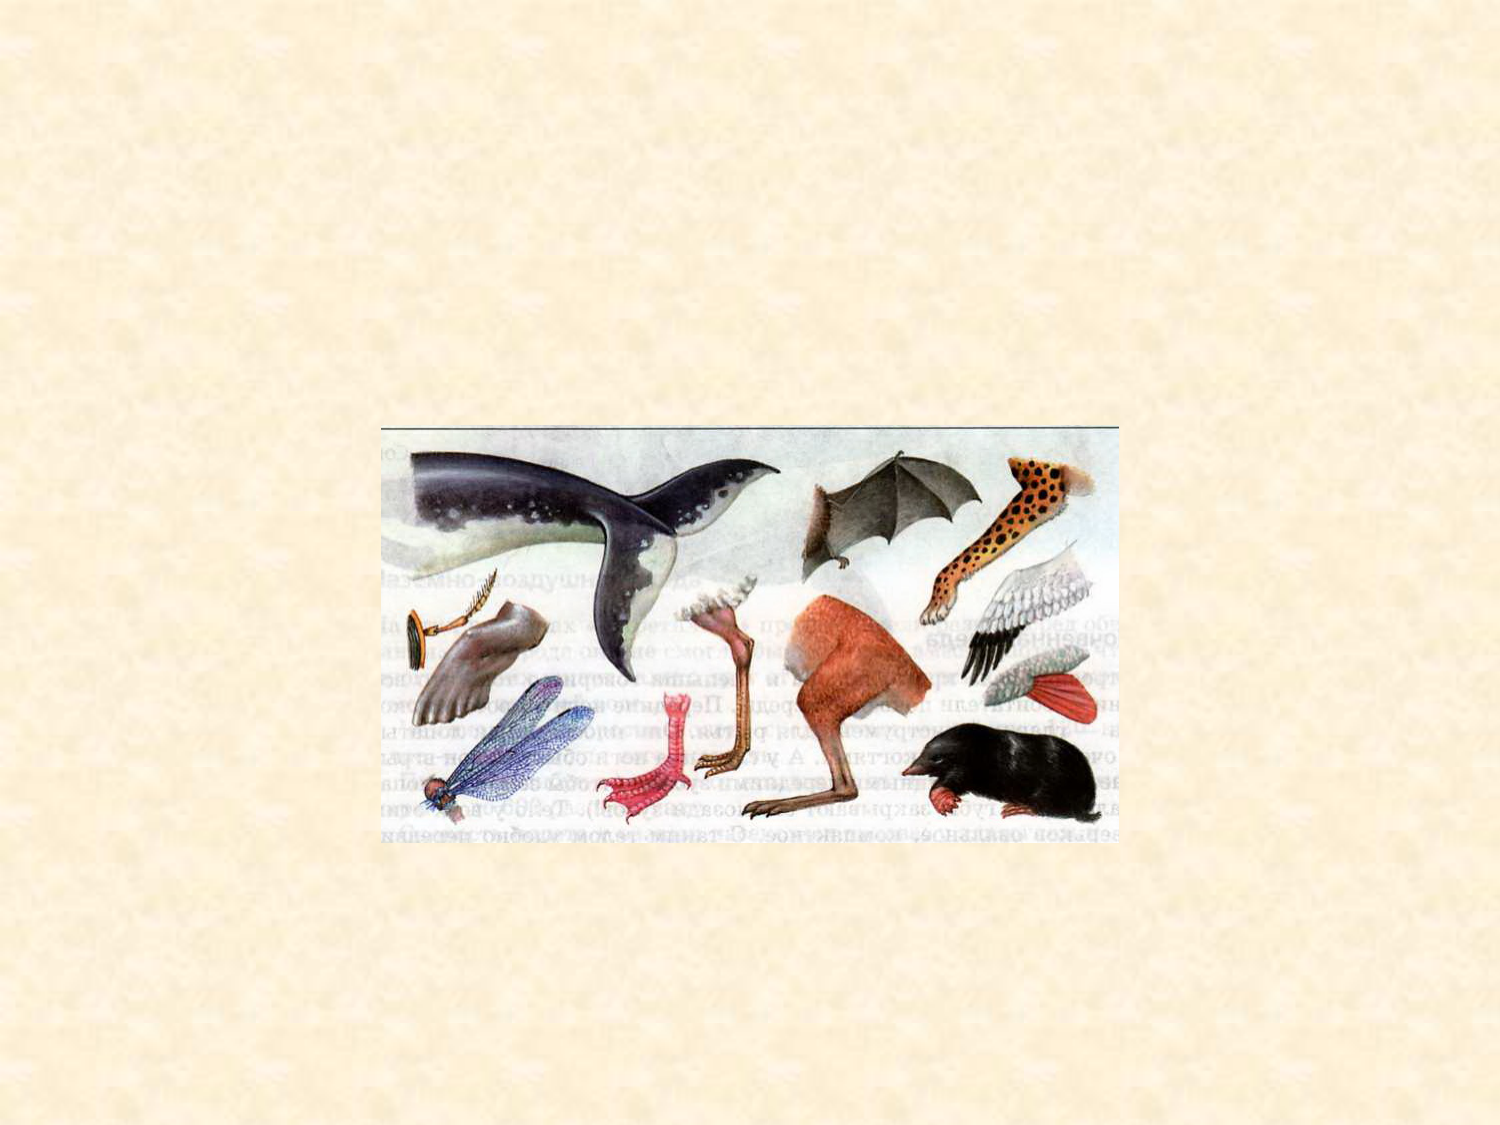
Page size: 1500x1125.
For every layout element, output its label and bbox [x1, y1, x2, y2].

picture [0, 0, 1500, 1125]
list [380, 424, 1120, 843]
